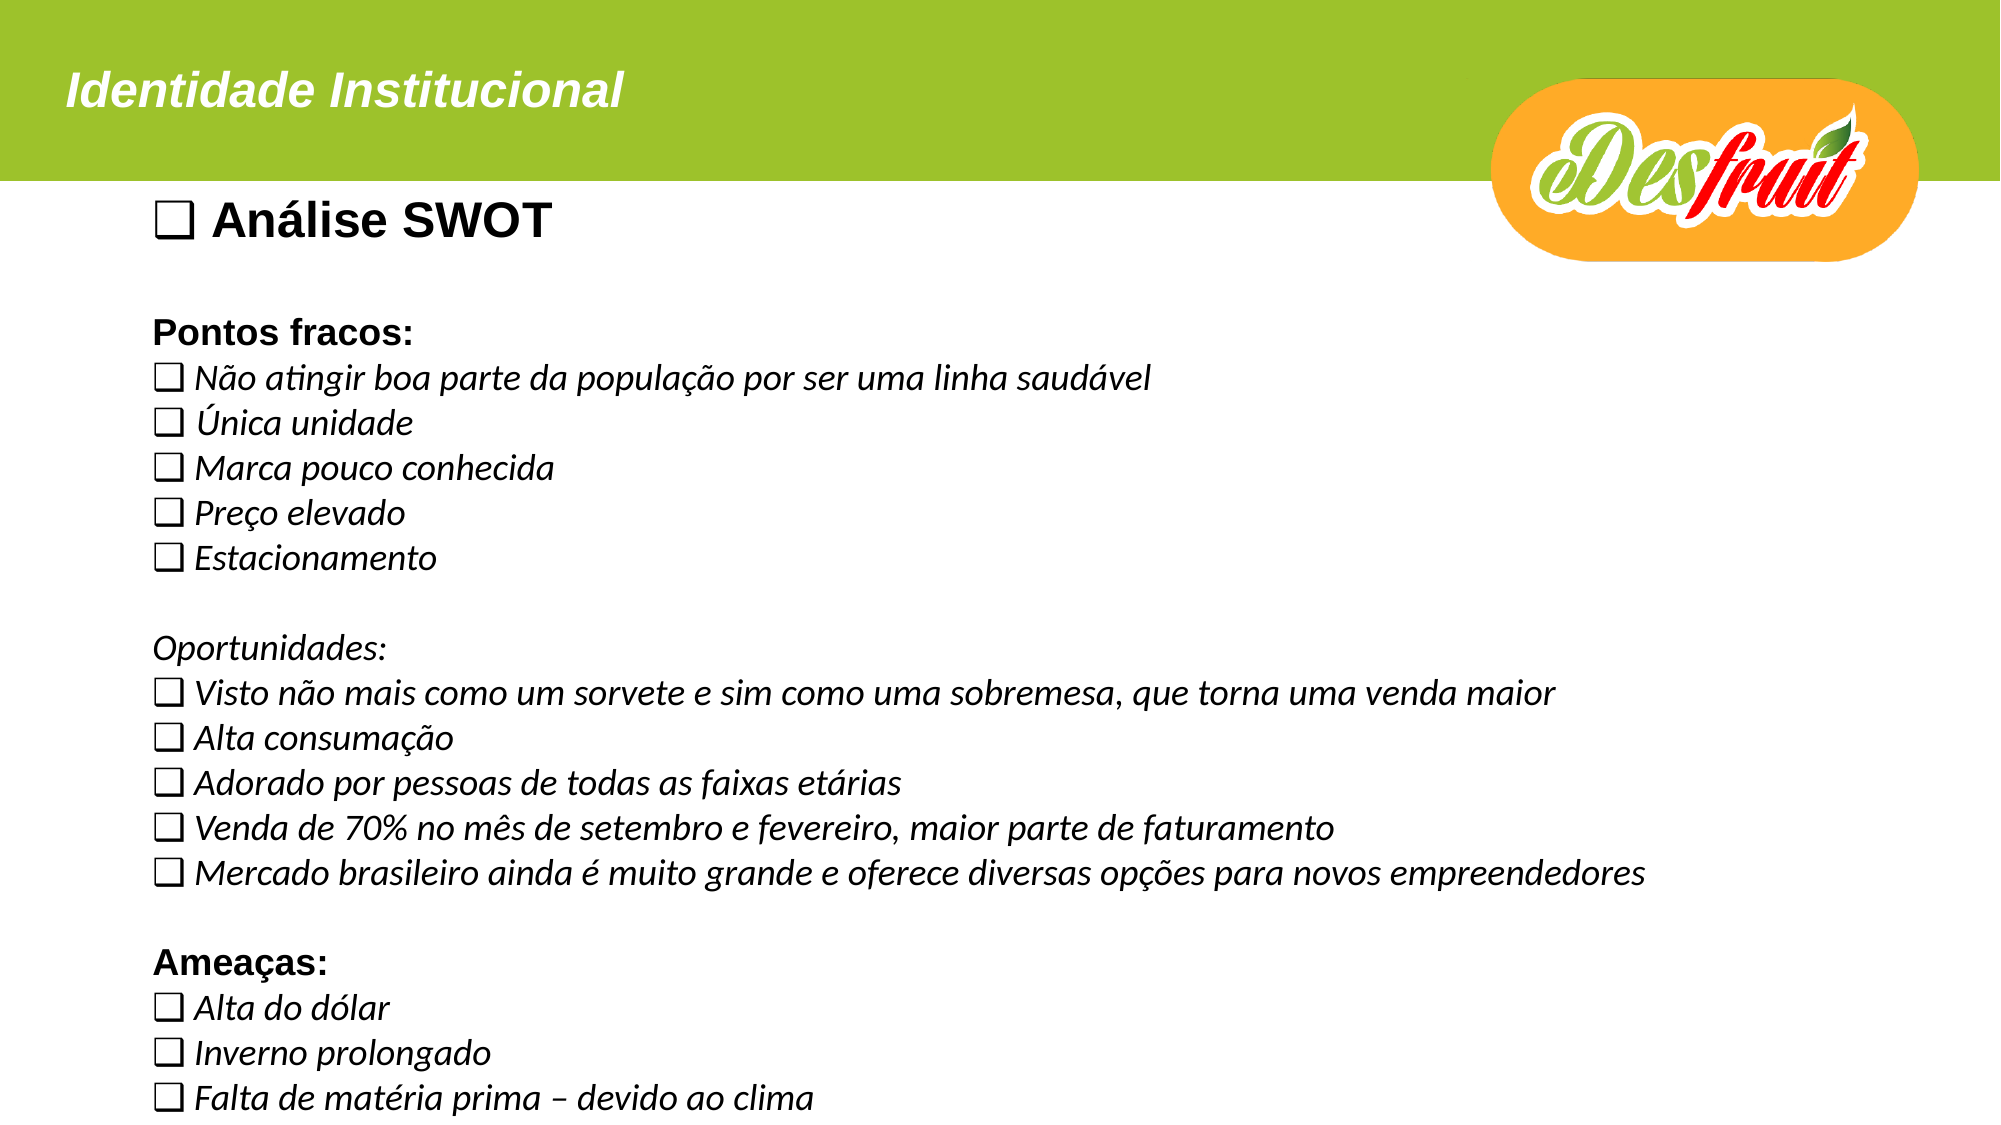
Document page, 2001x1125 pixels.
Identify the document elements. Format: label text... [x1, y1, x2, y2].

picture [0, 0, 2000, 299]
text_box ❑ Análise SWOT Pontos fracos: ❑ Não atingir boa parte da população por ser uma linha saudável ❑ Única unidade ❑ Marca pouco conhecida ❑ Preço elevado ❑ Estacionamento Oportunidades: ❑ Visto não mais como um sorvete e sim como uma sobremesa, que torna uma venda maior ❑ Alta consumação ❑ Adorado por pessoas de todas as faixas etárias ❑ Venda de 70% no mês de setembro e fevereiro, maior parte de faturamento ❑ Mercado brasileiro ainda é muito grande e oferece diversas opções para novos empreendedores Ameaças: ❑ Alta do dólar ❑ Inverno prolongado ❑ Falta de matéria prima – devido ao clima [137, 192, 1863, 1125]
